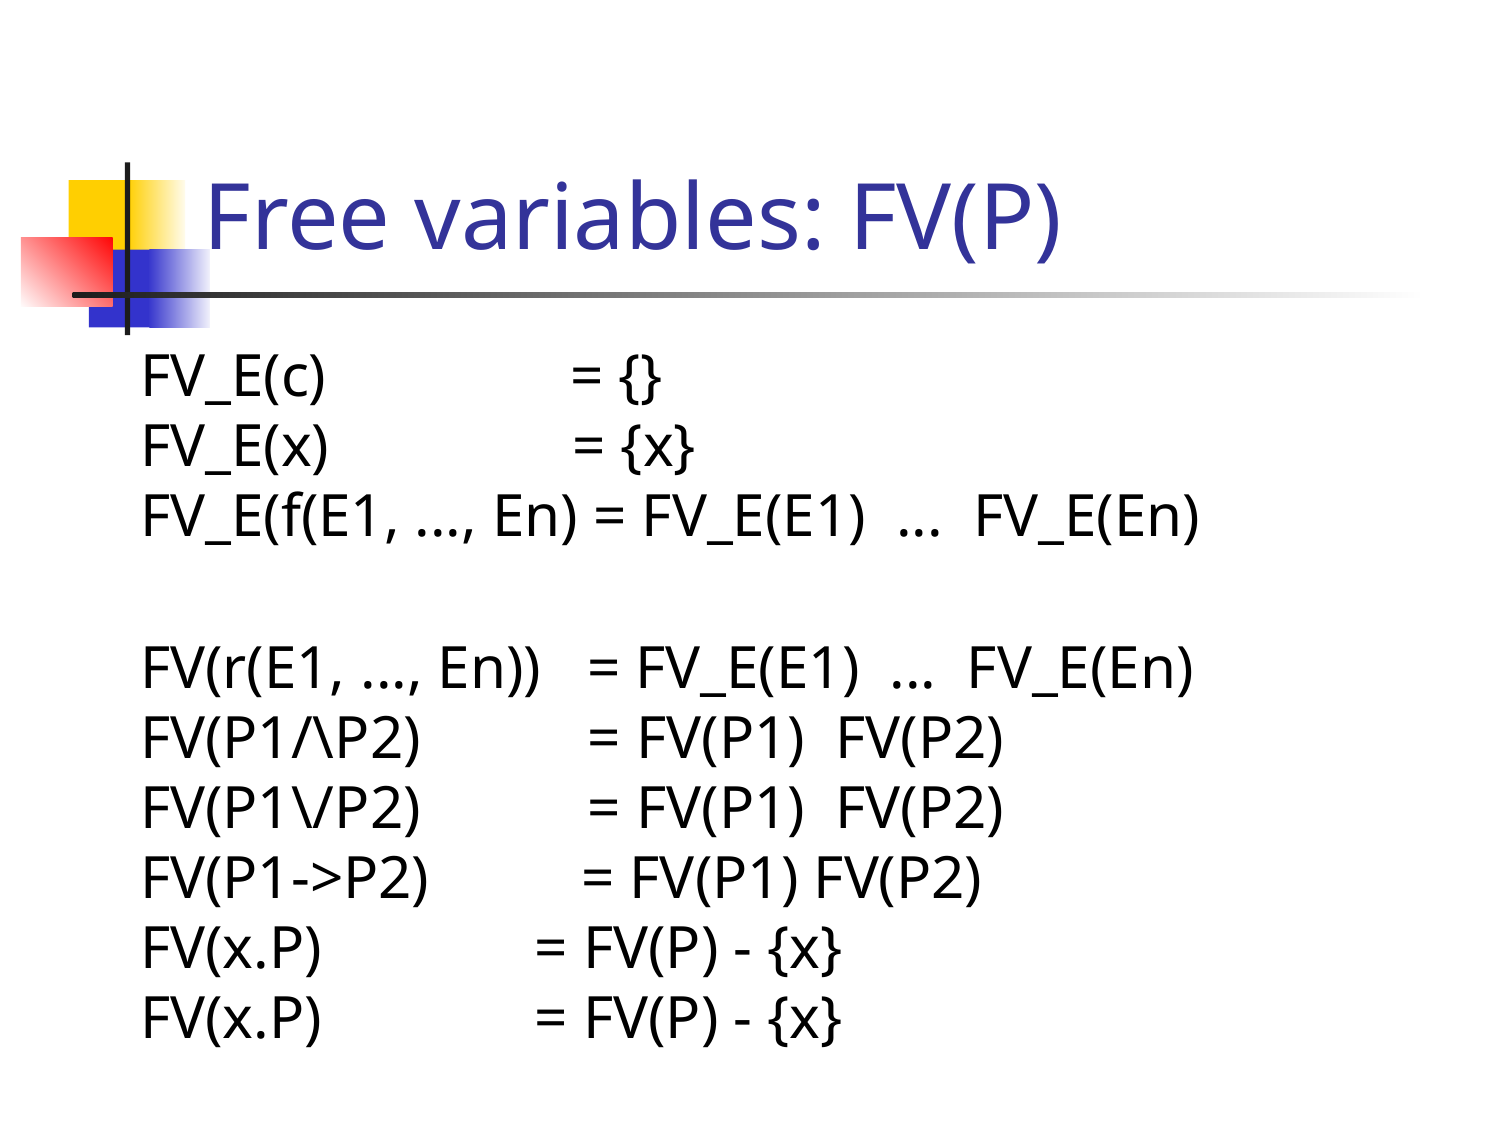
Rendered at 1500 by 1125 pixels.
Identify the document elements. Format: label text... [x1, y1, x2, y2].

title Free variables: FV(P) [188, 35, 1468, 275]
